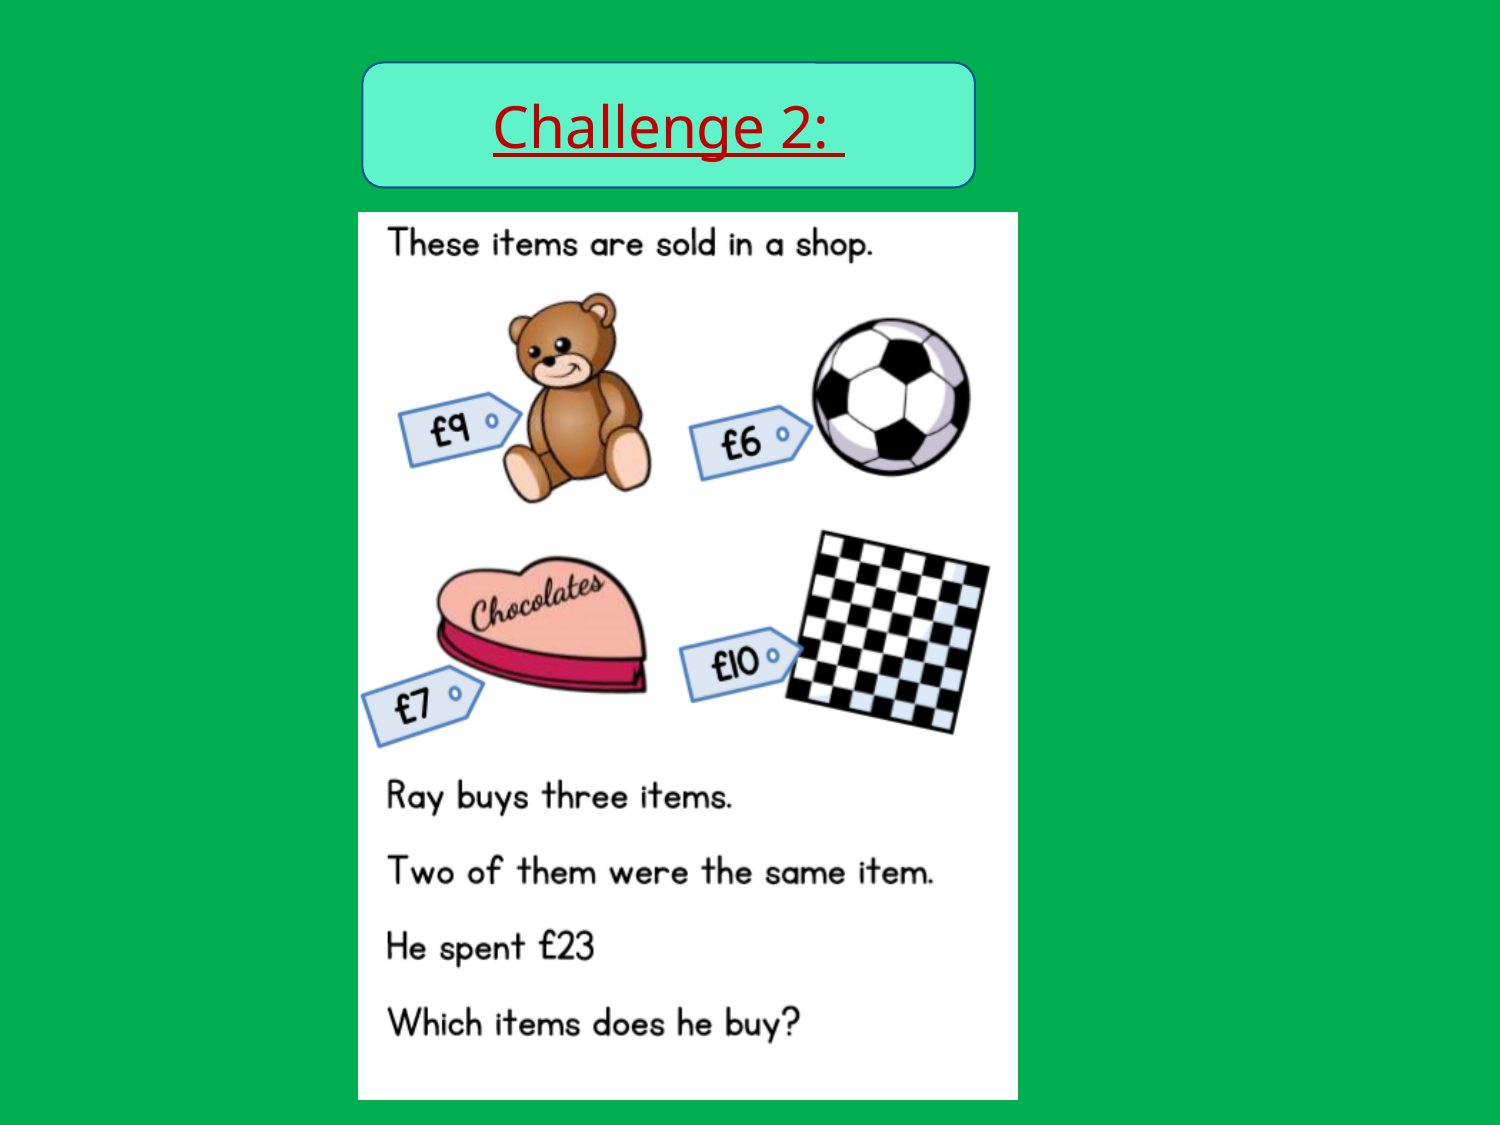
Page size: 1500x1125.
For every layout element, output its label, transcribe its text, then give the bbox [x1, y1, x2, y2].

picture [358, 212, 1018, 1100]
text_box Challenge 2: [361, 61, 976, 189]
